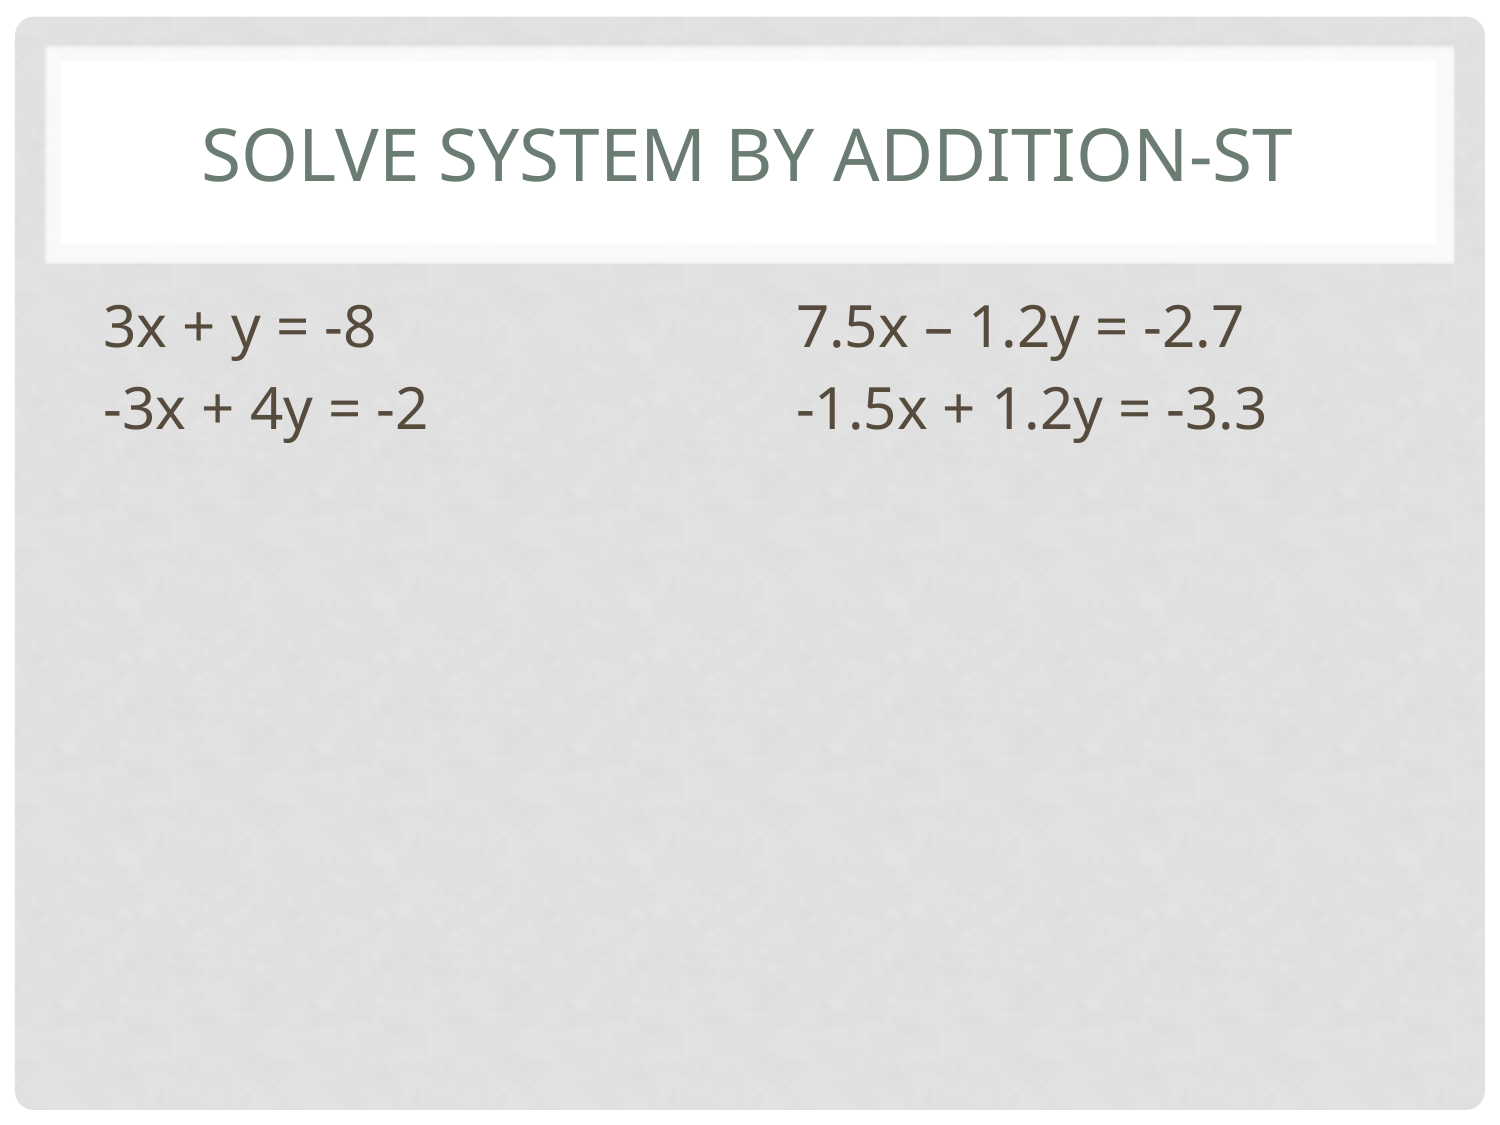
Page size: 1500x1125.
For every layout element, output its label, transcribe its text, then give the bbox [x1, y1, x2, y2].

title Solve system by addition-st [69, 66, 1425, 238]
list 7.5x – 1.2y = -2.7 -1.5x + 1.2y = -3.3 [762, 281, 1425, 1005]
list 3x + y = -8 -3x + 4y = -2 [69, 281, 733, 1005]
